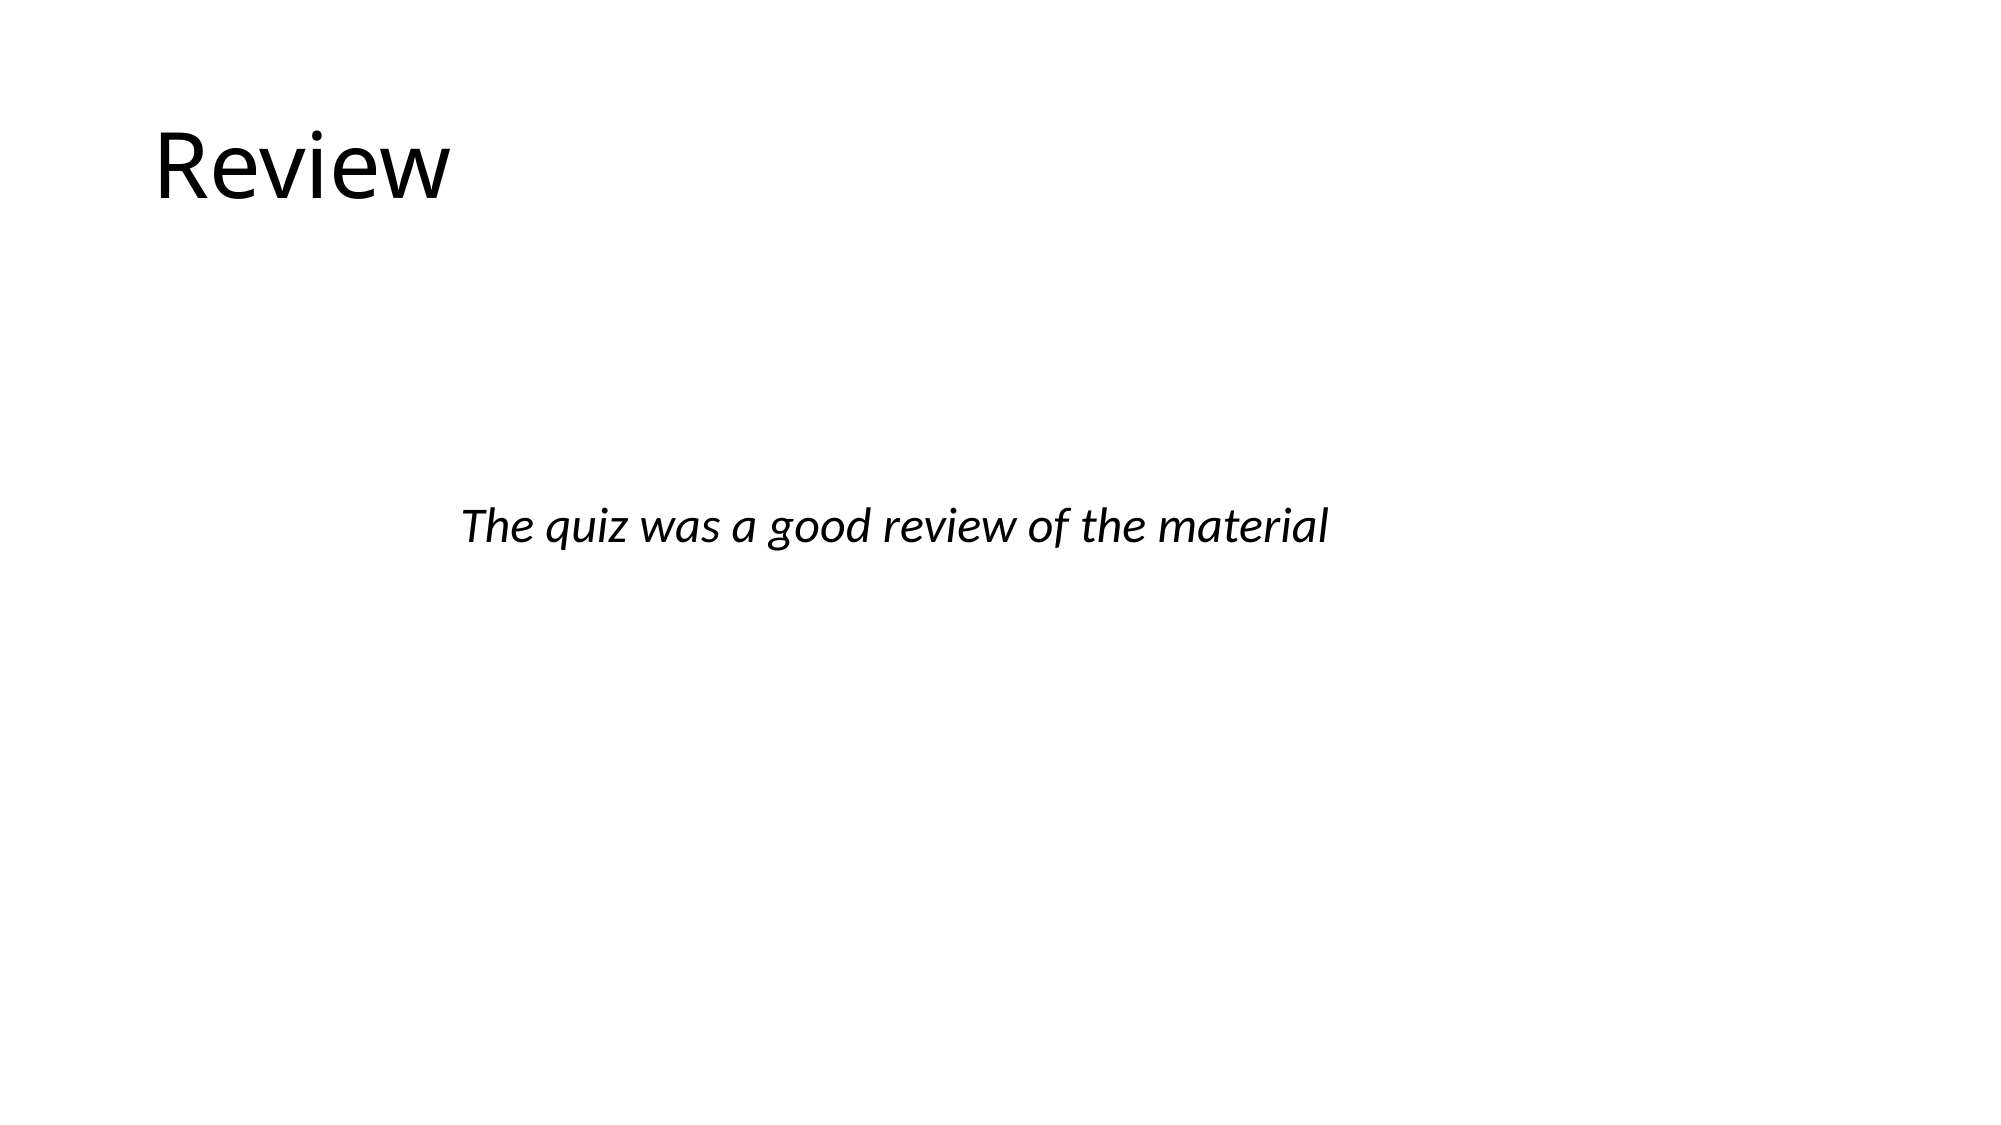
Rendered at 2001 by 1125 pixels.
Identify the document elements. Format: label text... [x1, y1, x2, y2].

title Review [137, 59, 1863, 278]
text_box The quiz was a good review of the material [445, 484, 1345, 560]
